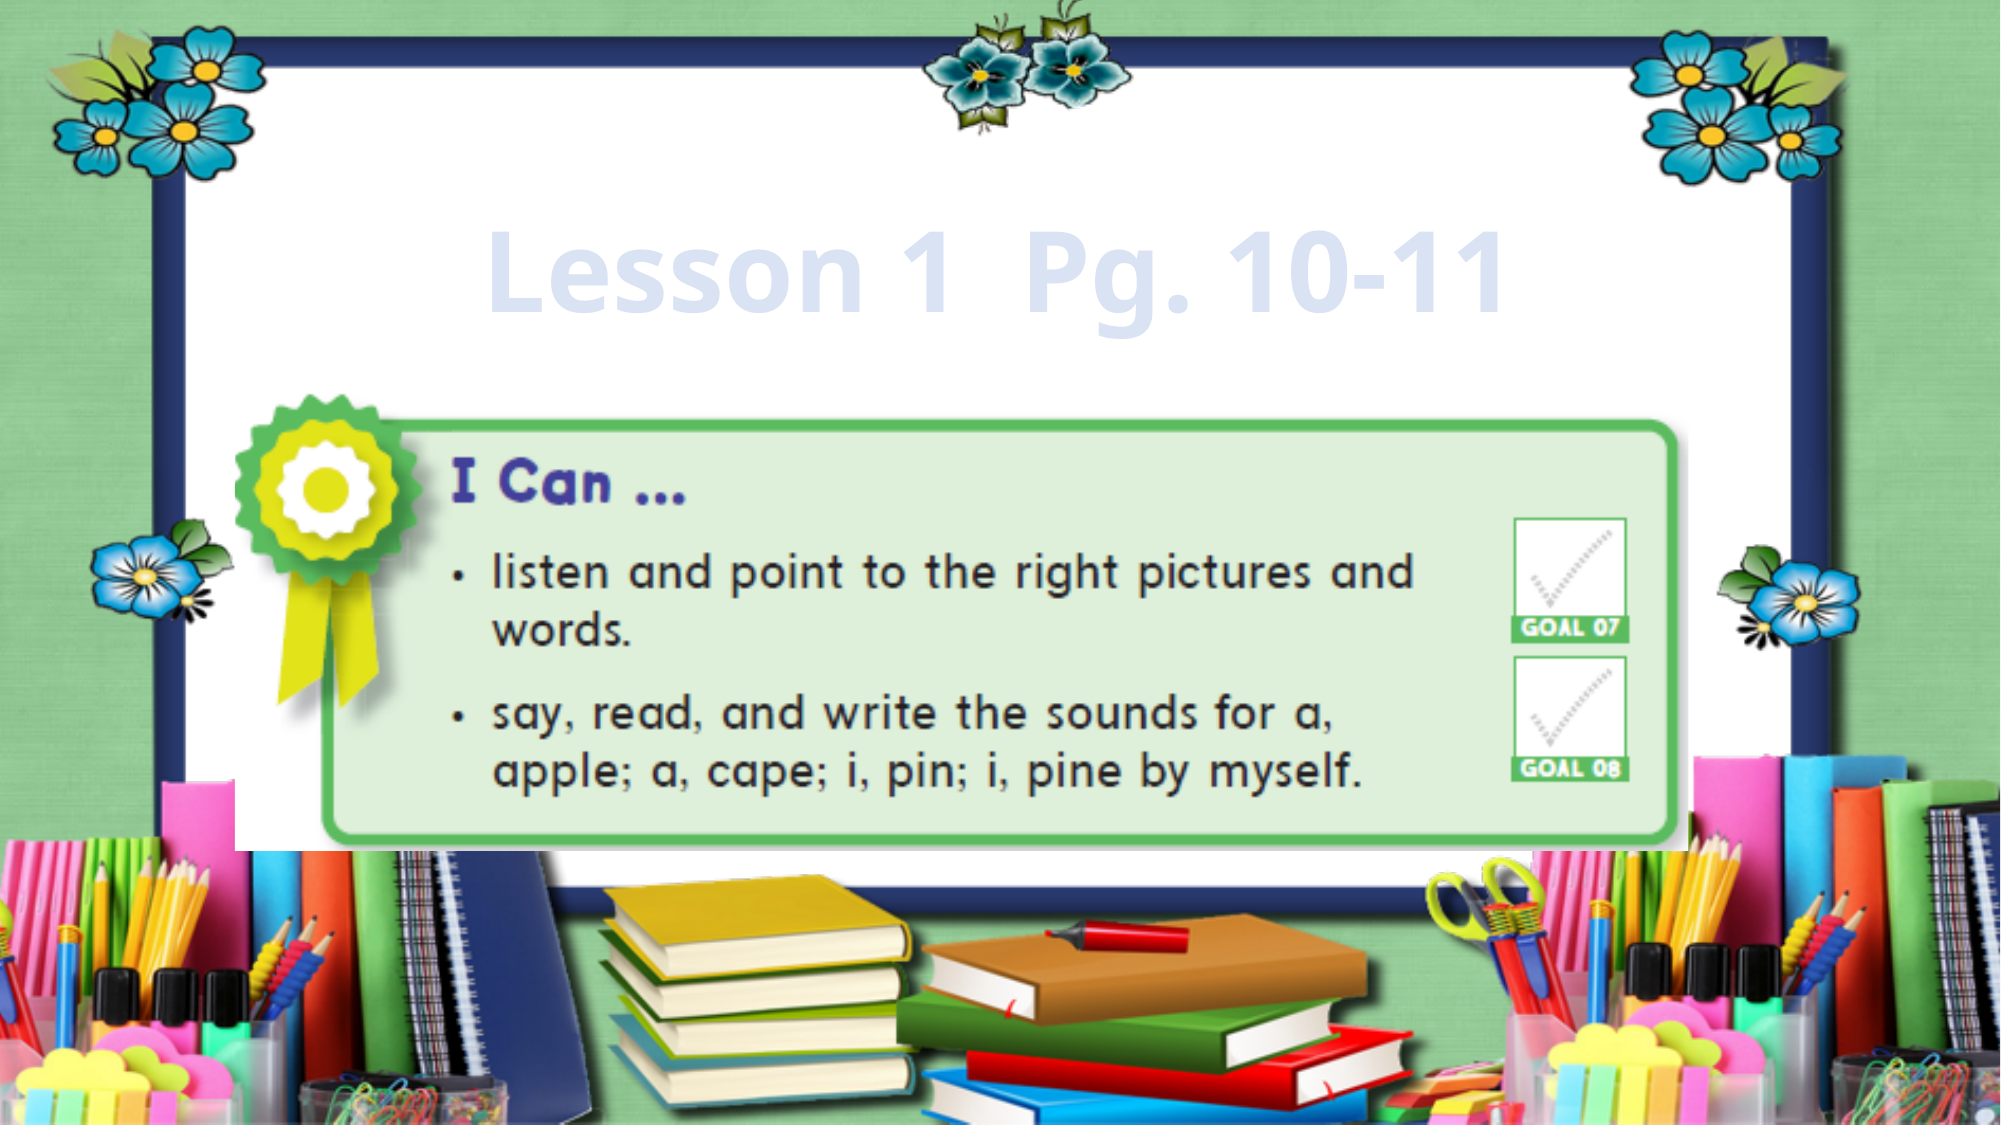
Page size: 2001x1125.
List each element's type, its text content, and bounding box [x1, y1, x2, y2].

picture [0, 0, 2001, 1125]
text_box Lesson 1 Pg. 10-11 [467, 72, 1533, 344]
